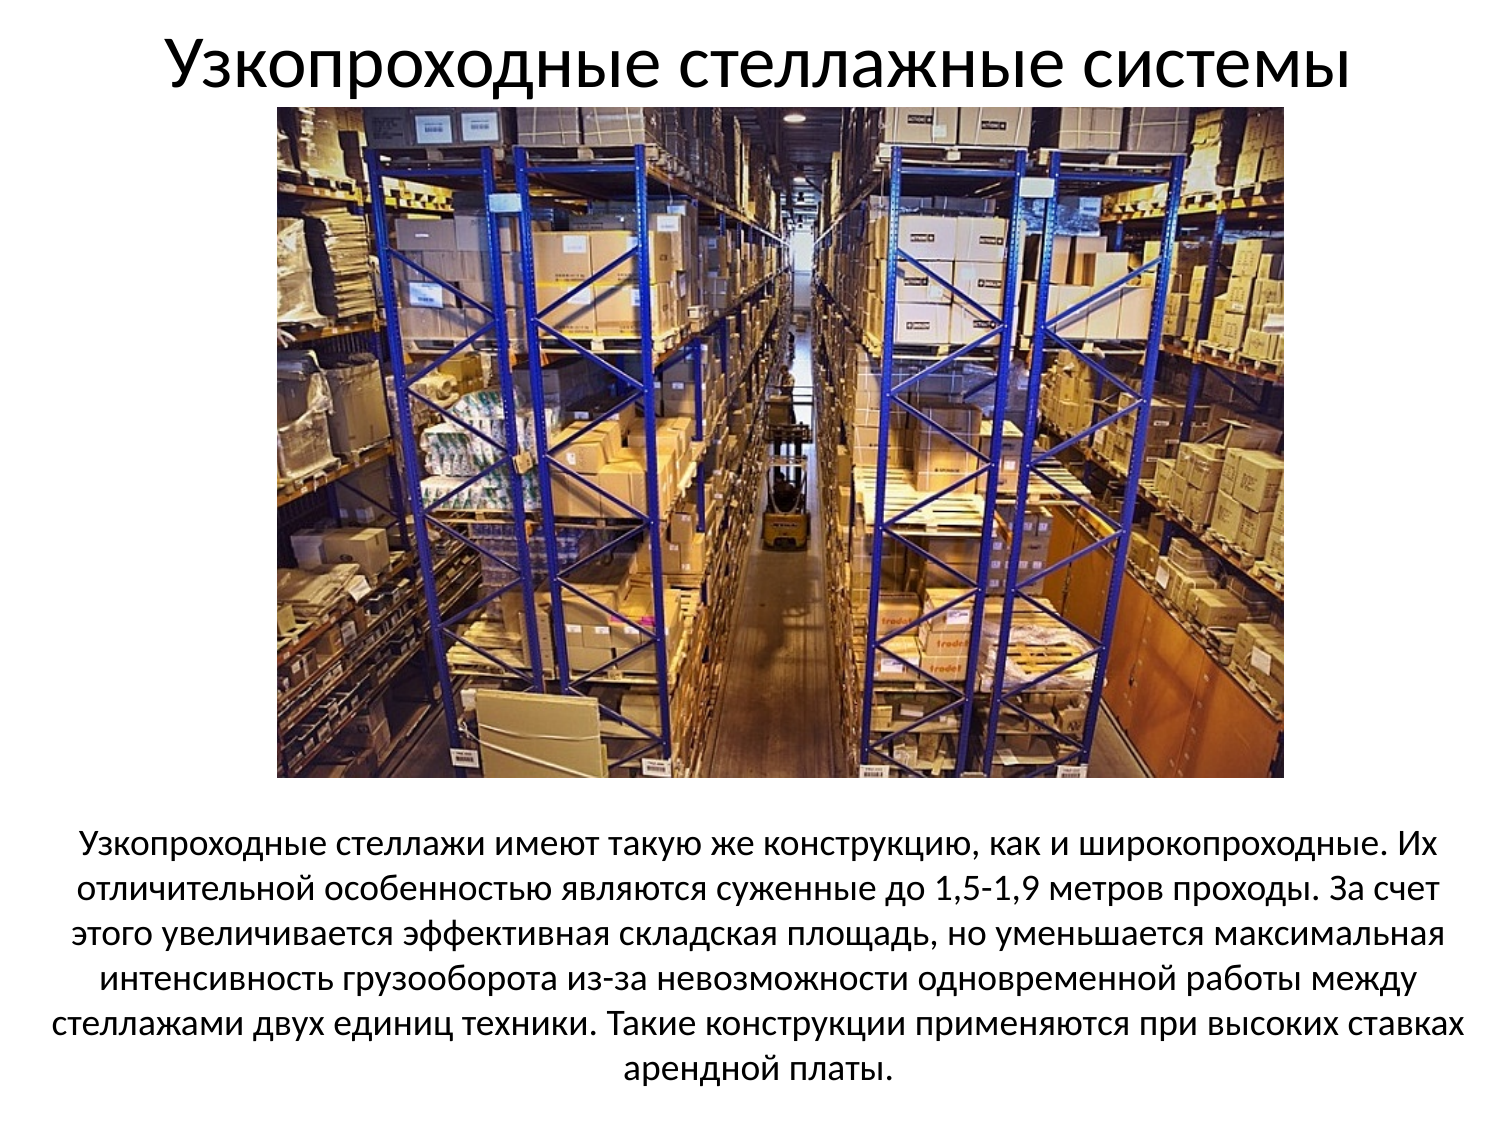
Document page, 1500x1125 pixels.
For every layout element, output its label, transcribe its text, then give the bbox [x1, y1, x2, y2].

picture [277, 106, 1285, 779]
text_box Узкопроходные стеллажи имеют такую же конструкцию, как и широкопроходные. Их отличительной особенностью являются суженные до 1,5-1,9 метров проходы. За счет этого увеличивается эффективная складская площадь, но уменьшается максимальная интенсивность грузооборота из-за невозможности одновременной работы между стеллажами двух единиц техники. Такие конструкции применяются при высоких ставках арендной платы. [17, 810, 1500, 1096]
title Узкопроходные стеллажные системы [83, 0, 1434, 131]
